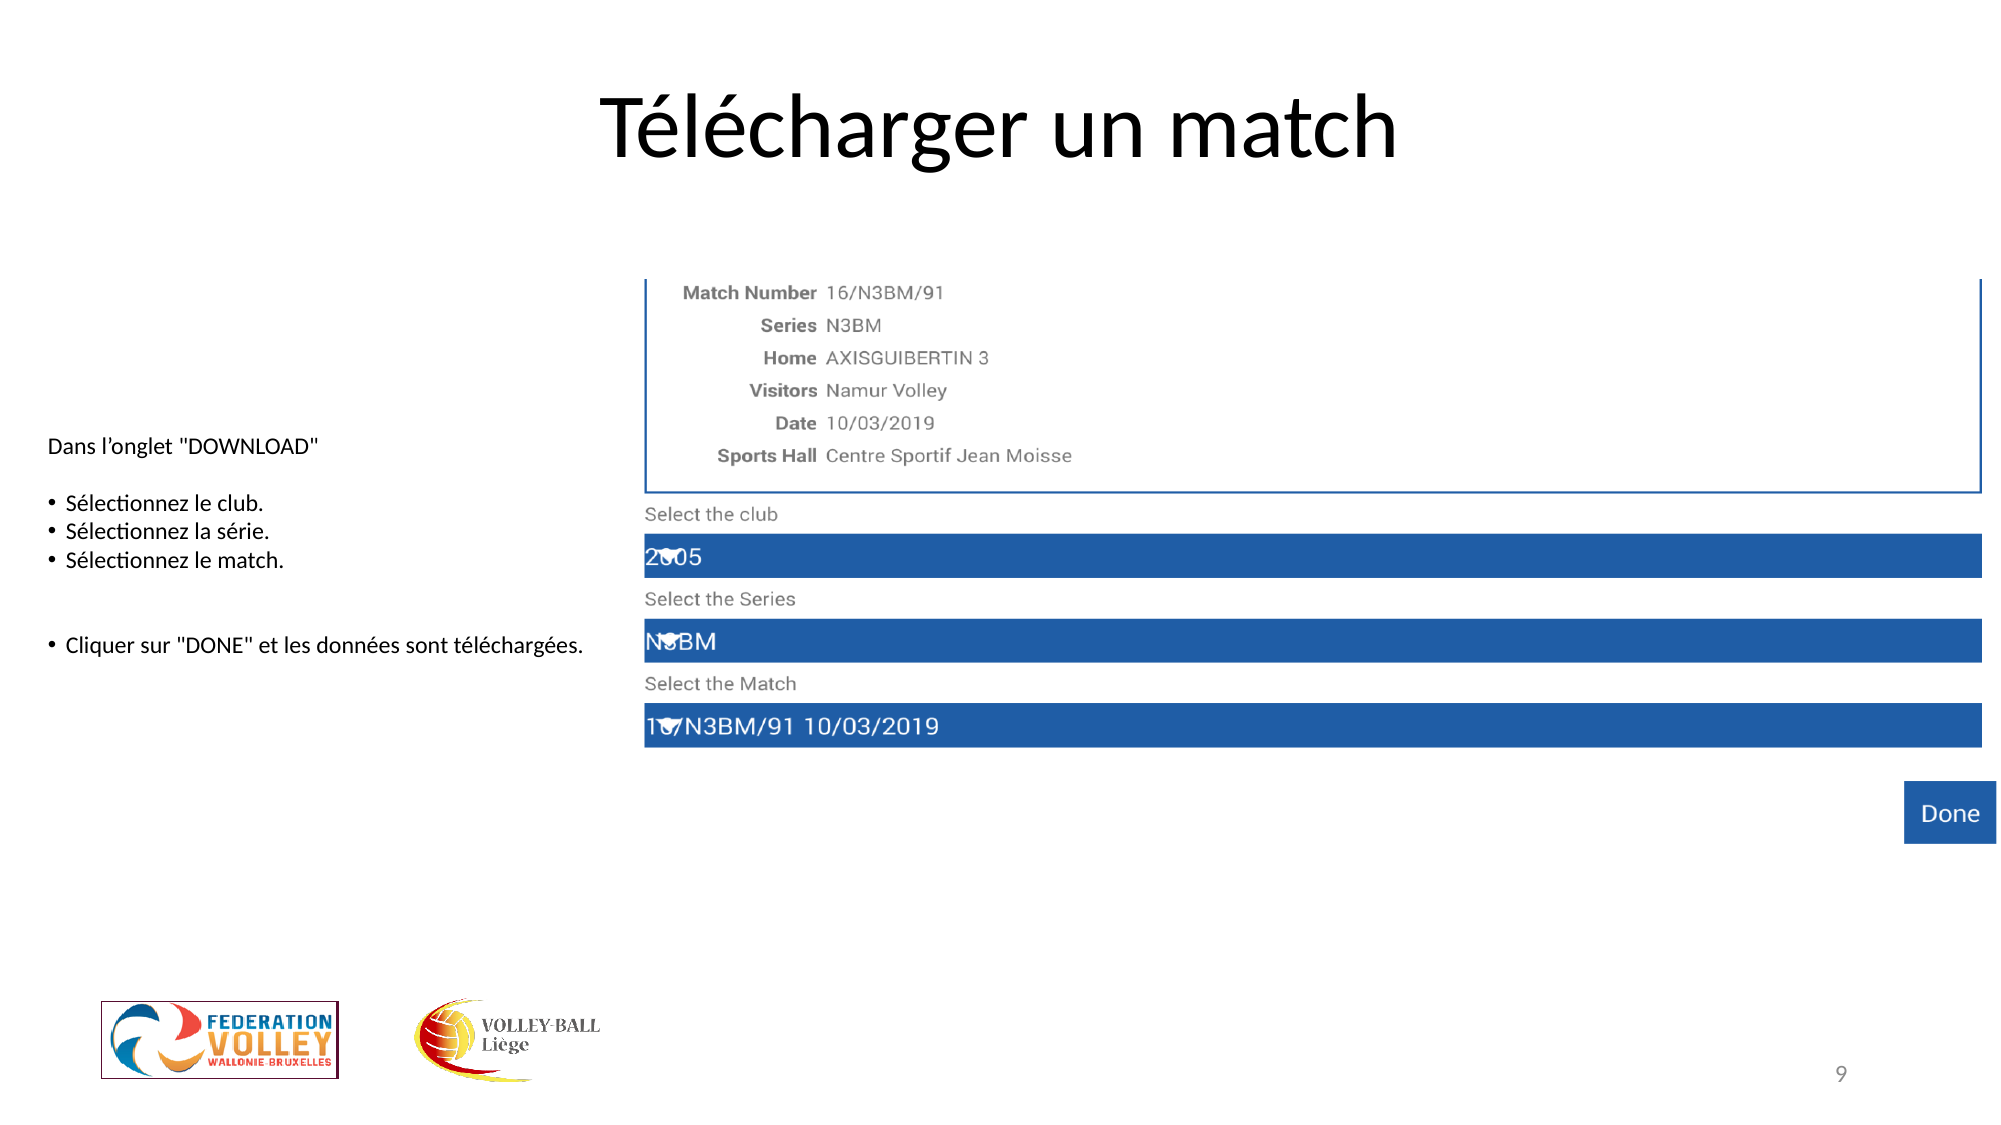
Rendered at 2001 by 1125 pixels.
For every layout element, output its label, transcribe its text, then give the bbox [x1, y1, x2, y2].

picture [101, 1001, 339, 1079]
title Télécharger un match [137, 59, 1863, 197]
picture [414, 998, 600, 1082]
list Dans l’onglet "DOWNLOAD" Sélectionnez le club. Sélectionnez la série. Sélectionnez le match. Cliquer sur "DONE" et les données sont téléchargées. [32, 426, 638, 845]
slide_number 9 [1412, 1042, 1863, 1103]
picture [638, 279, 2000, 848]
